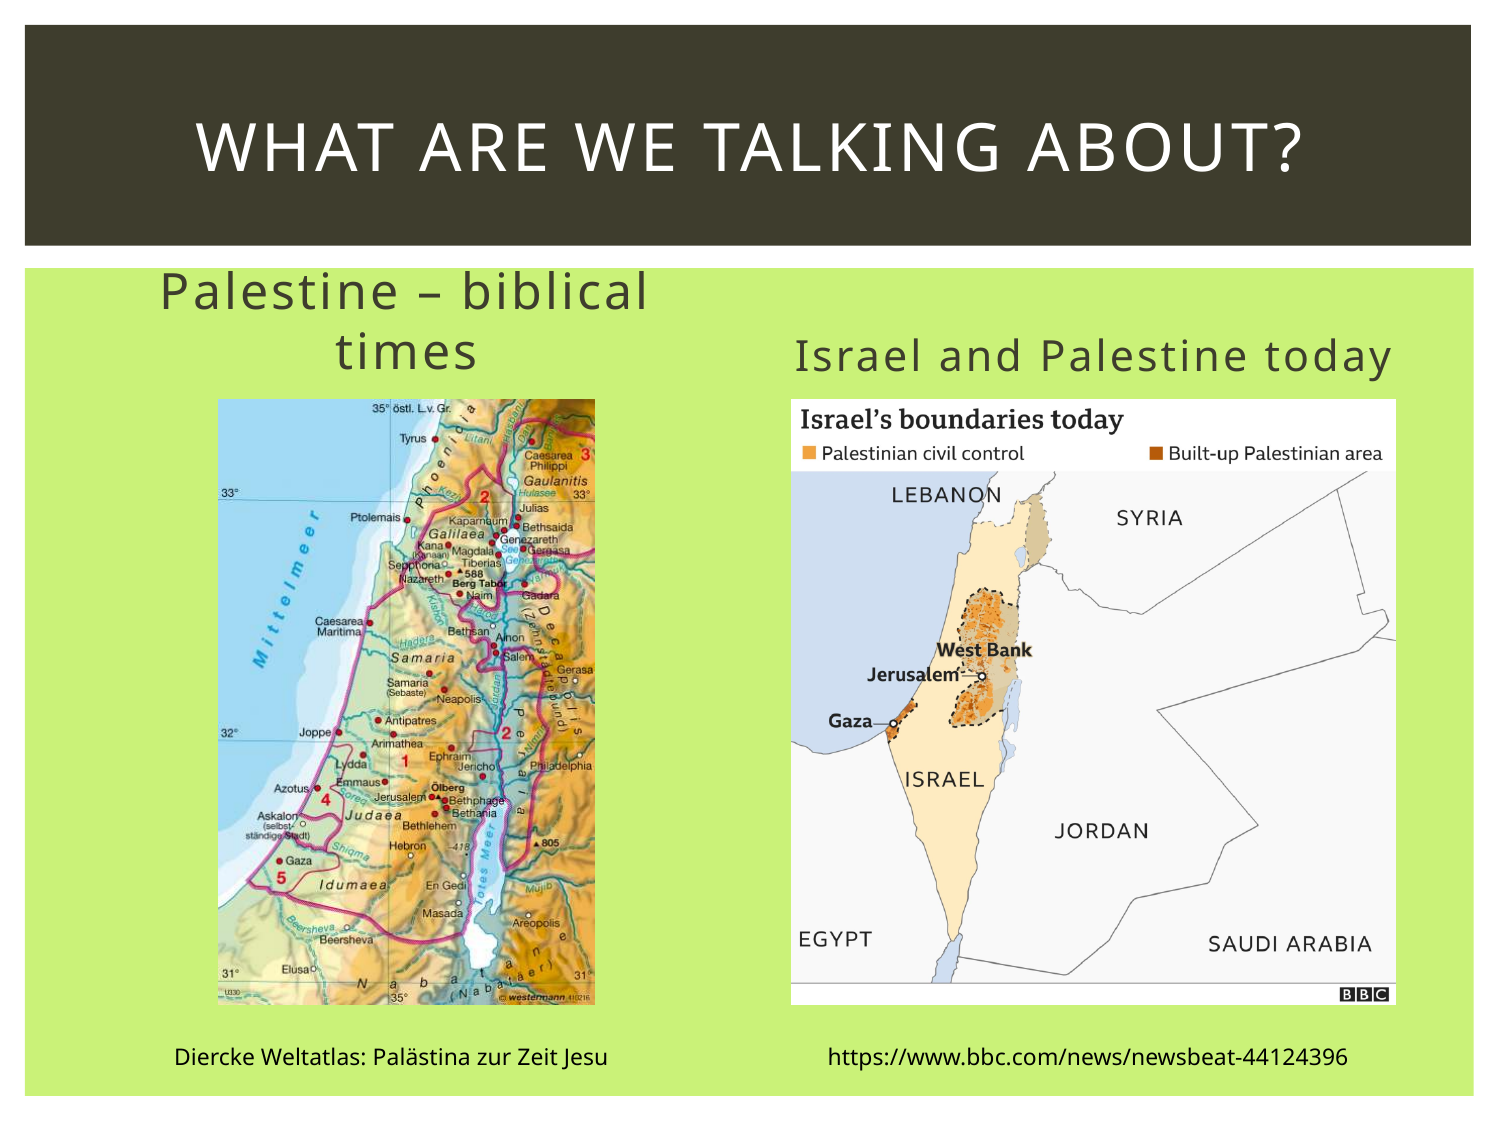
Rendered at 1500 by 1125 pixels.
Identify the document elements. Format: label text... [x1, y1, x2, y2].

list Israel and Palestine today [761, 282, 1425, 388]
text_box Diercke Weltatlas: Palästina zur Zeit Jesu [159, 1035, 644, 1078]
list Palestine – biblical times [75, 282, 738, 388]
text_box https://www.bbc.com/news/newsbeat-44124396 [812, 1035, 1404, 1078]
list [790, 399, 1397, 1006]
title What are we talking about? [62, 58, 1438, 232]
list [217, 399, 595, 1006]
